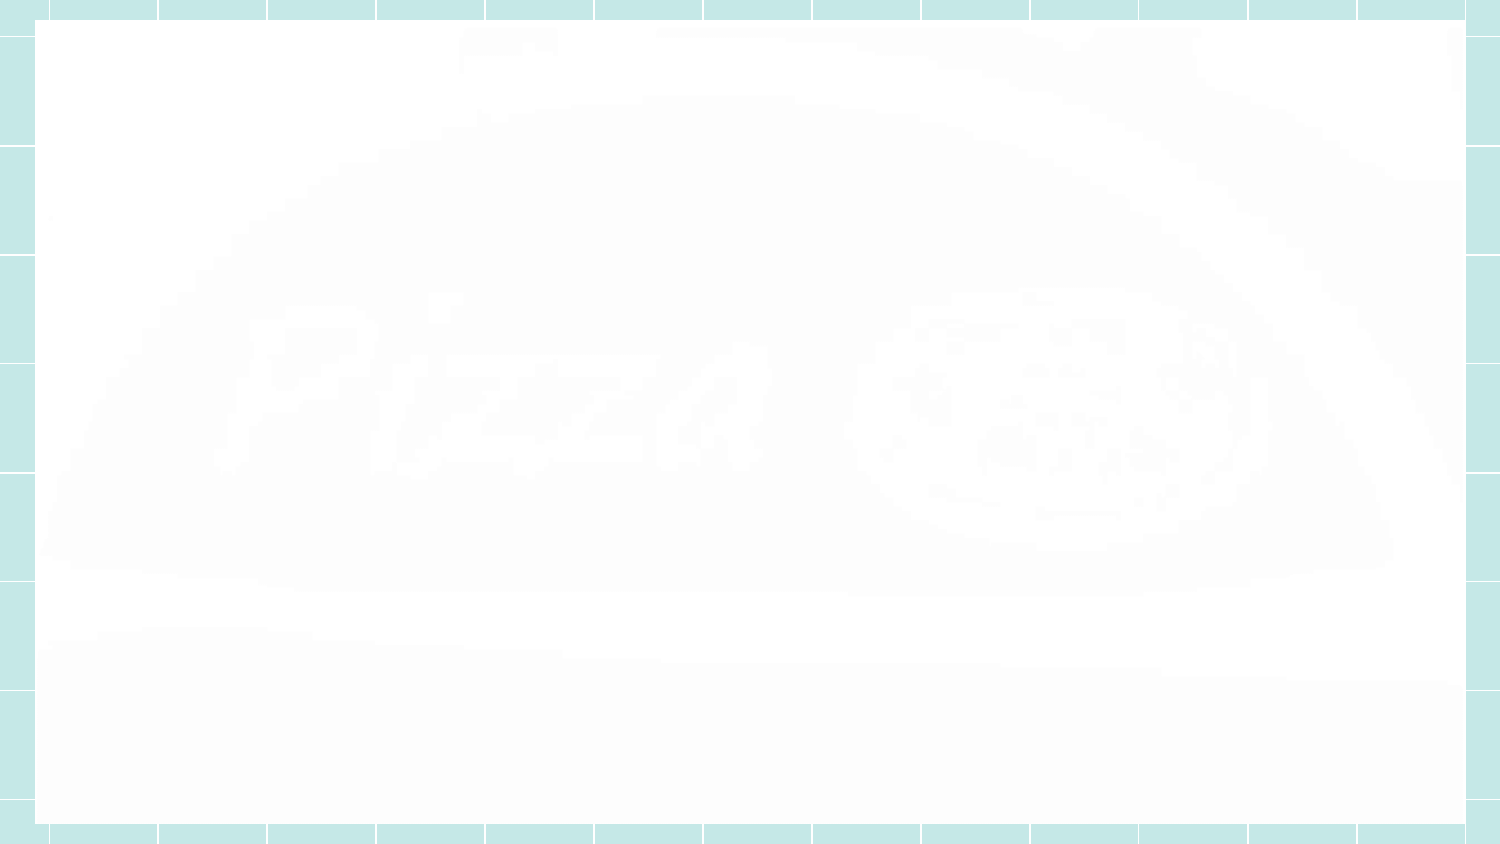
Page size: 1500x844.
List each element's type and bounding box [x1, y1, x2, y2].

text_box [34, 19, 1466, 825]
